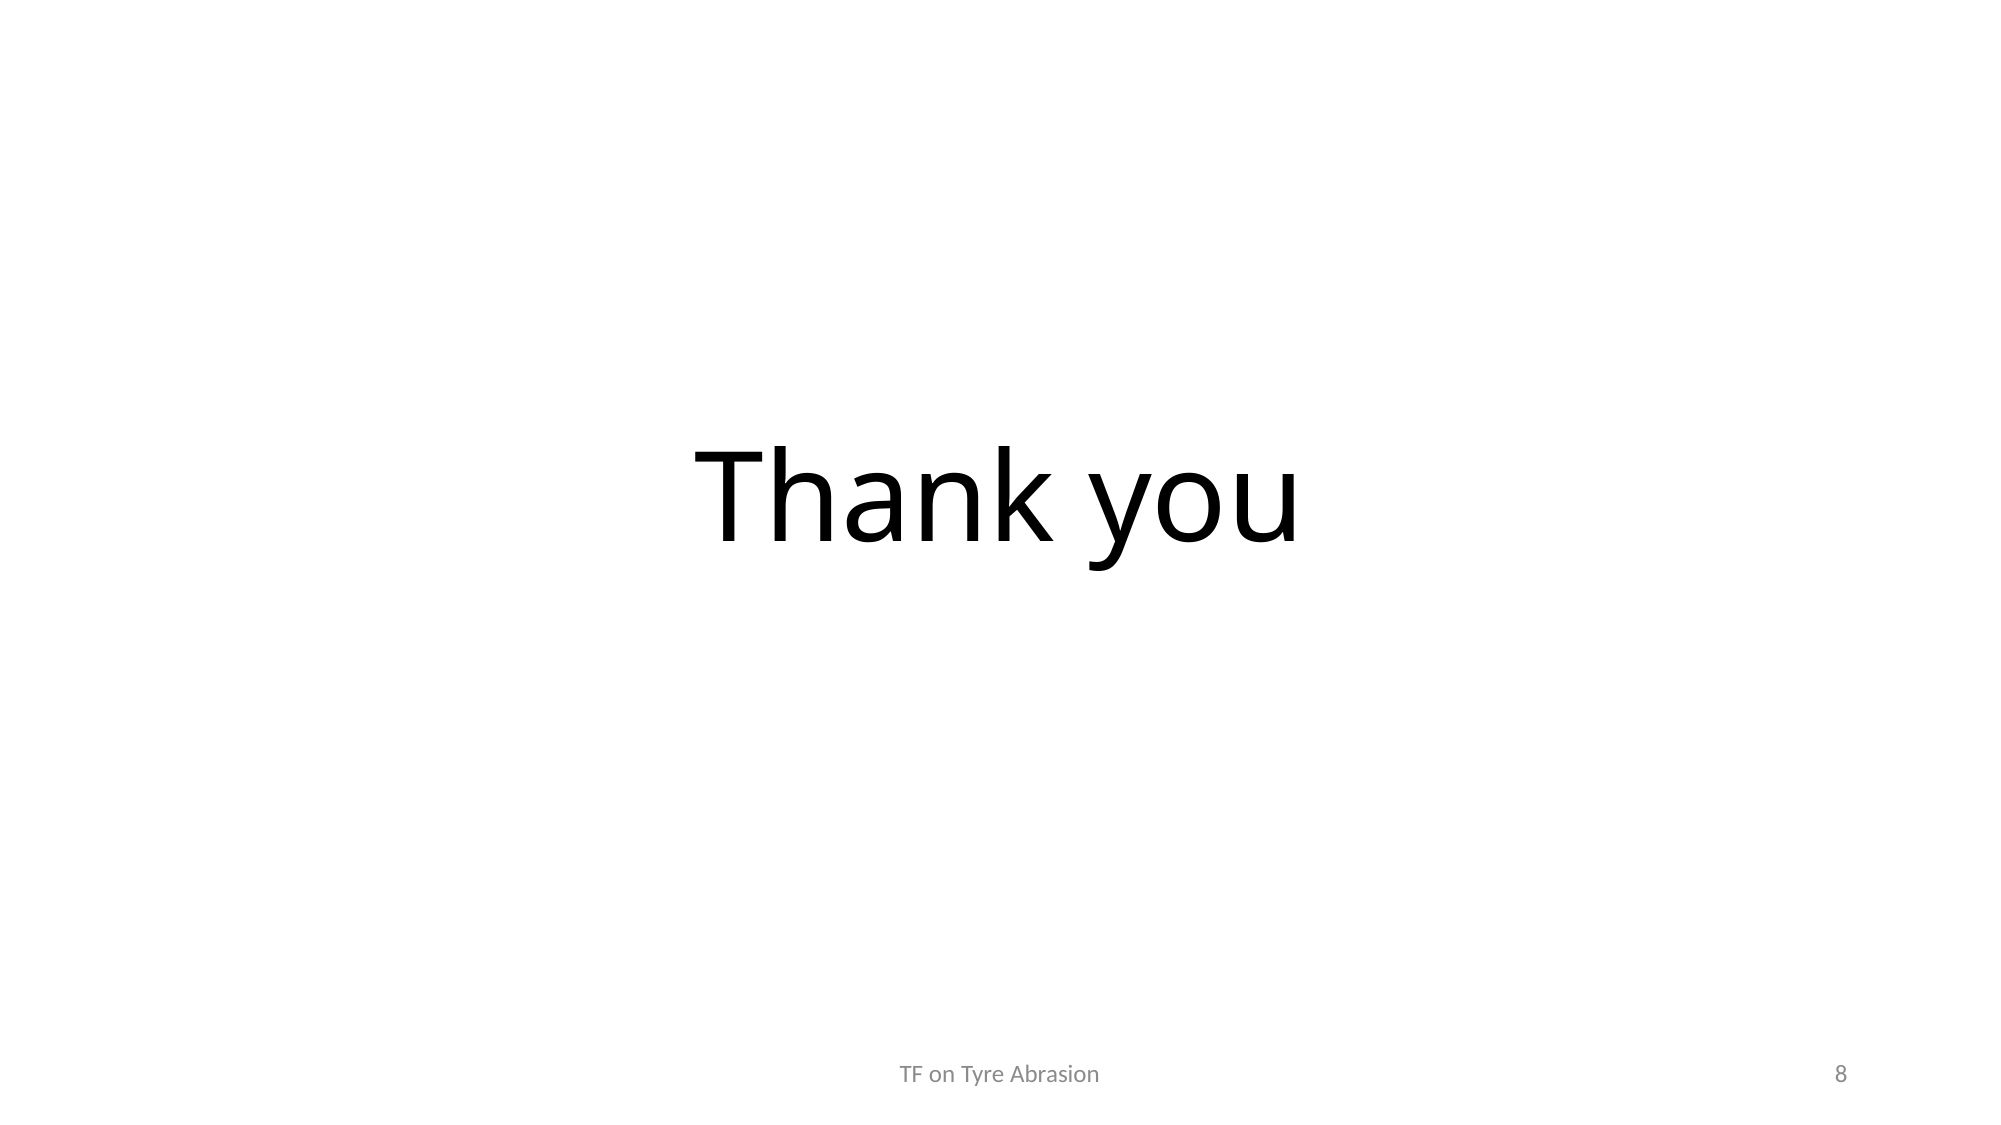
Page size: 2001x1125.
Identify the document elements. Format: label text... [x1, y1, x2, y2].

footer TF on Tyre Abrasion [662, 1042, 1338, 1103]
slide_number 8 [1412, 1042, 1863, 1103]
title Thank you [249, 184, 1750, 576]
